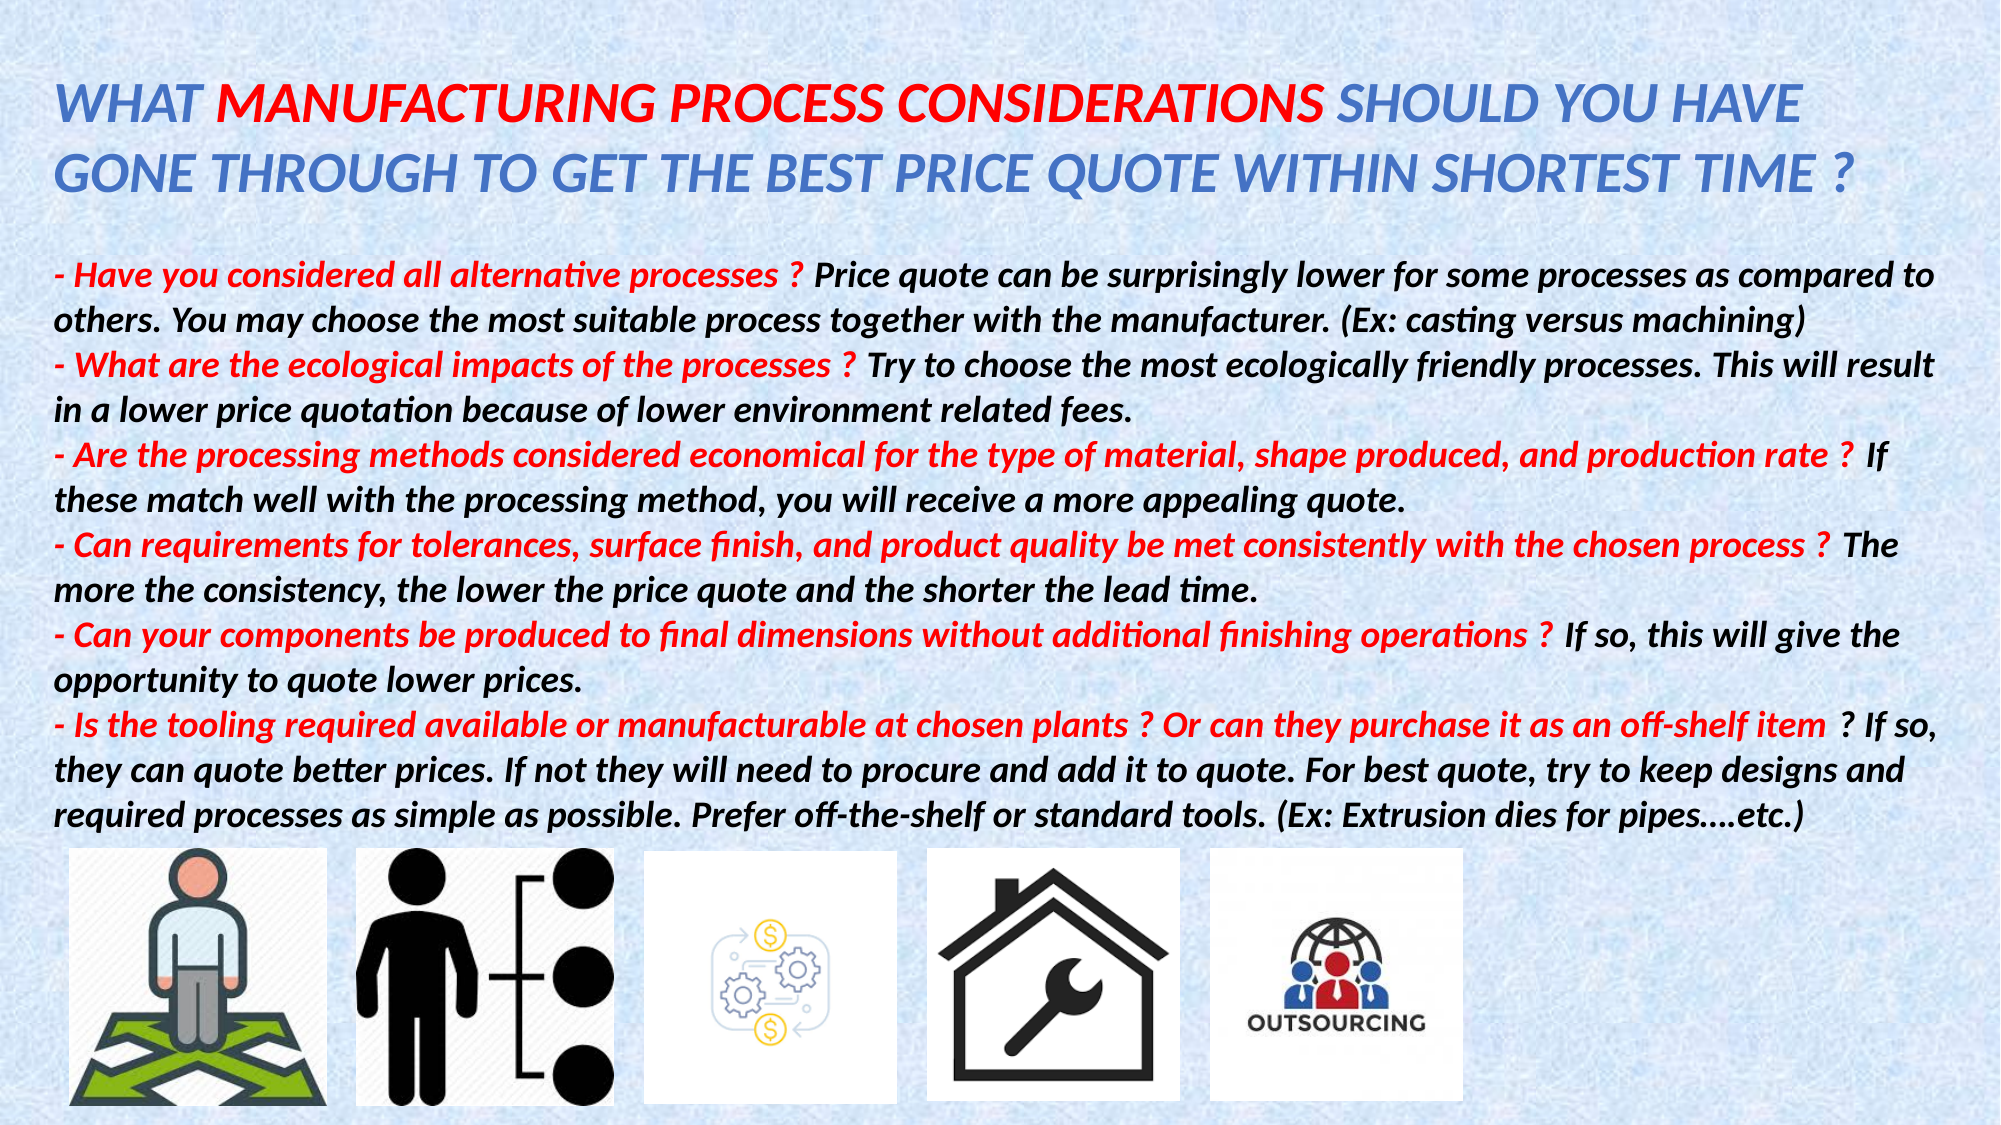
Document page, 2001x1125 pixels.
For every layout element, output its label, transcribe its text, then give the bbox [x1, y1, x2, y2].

text_box WHAT MANUFACTURING PROCESS CONSIDERATIONS SHOULD YOU HAVE GONE THROUGH TO GET THE BEST PRICE QUOTE WITHIN SHORTEST TIME ? - Have you considered all alternative processes ? Price quote can be surprisingly lower for some processes as compared to others. You may choose the most suitable process together with the manufacturer. (Ex: casting versus machining) - What are the ecological impacts of the processes ? Try to choose the most ecologically friendly processes. This will result in a lower price quotation because of lower environment related fees. - Are the processing methods considered economical for the type of material, shape produced, and production rate ? If these match well with the processing method, you will receive a more appealing quote. - Can requirements for tolerances, surface finish, and product quality be met consistently with the chosen process ? The more the consistency, the lower the price quote and the shorter the lead time. - Can your components be produced to final dimensions without additional finishing operations ? If so, this will give the opportunity to quote lower prices. - Is the tooling required available or manufacturable at chosen plants ? Or can they purchase it as an off-shelf item ? If so, they can quote better prices. If not they will need to procure and add it to quote. For best quote, try to keep designs and required processes as simple as possible. Prefer off-the-shelf or standard tools. (Ex: Extrusion dies for pipes….etc.) [38, 57, 1962, 887]
picture [0, 0, 2001, 1125]
